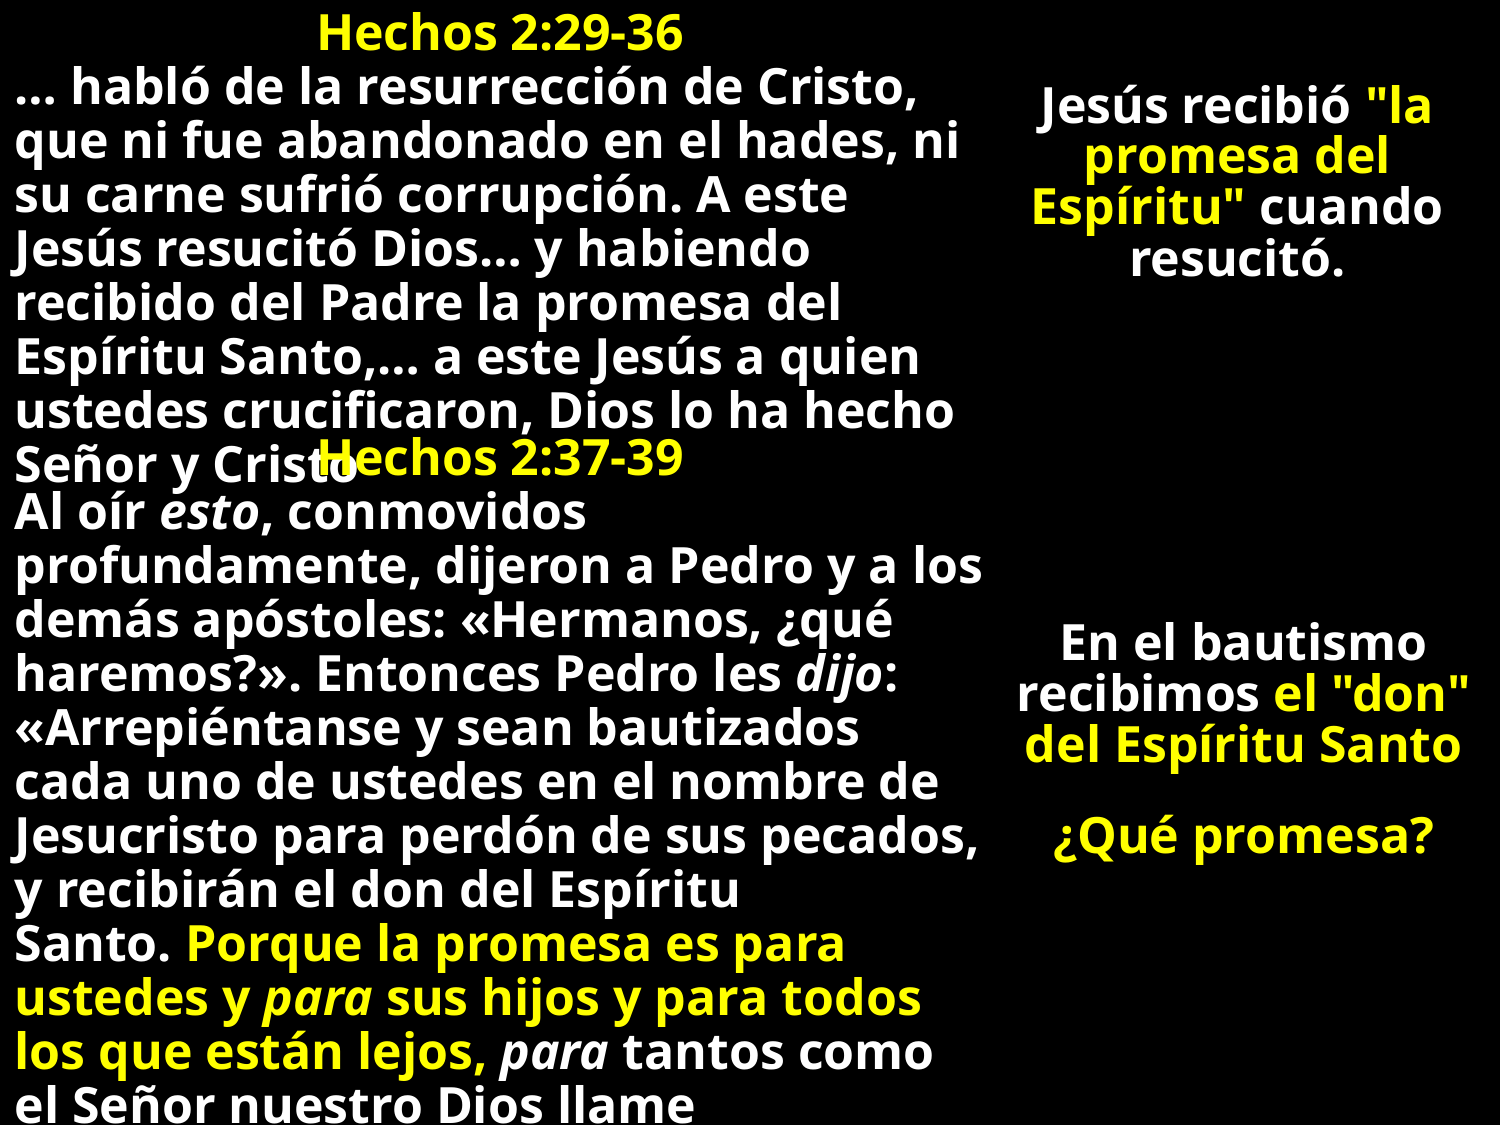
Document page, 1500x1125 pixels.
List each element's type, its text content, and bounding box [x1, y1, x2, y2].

text_box Hechos 2:29-36 … habló de la resurrección de Cristo, que ni fue abandonado en el hades, ni su carne sufrió corrupción. A este Jesús resucitó Dios… y habiendo recibido del Padre la promesa del Espíritu Santo,… a este Jesús a quien ustedes crucificaron, Dios lo ha hecho Señor y Cristo [0, 0, 1000, 424]
text_box Jesús recibió "la promesa del Espíritu" cuando resucitó. [974, 74, 1500, 294]
text_box ¿Qué promesa? [987, 805, 1500, 872]
text_box En el bautismo recibimos el "don" del Espíritu Santo [1000, 612, 1500, 781]
text_box Hechos 2:37-39 Al oír esto, conmovidos profundamente, dijeron a Pedro y a los demás apóstoles: «Hermanos, ¿qué haremos?». Entonces Pedro les dijo: «Arrepiéntanse y sean bautizados cada uno de ustedes en el nombre de Jesucristo para perdón de sus pecados, y recibirán el don del Espíritu Santo. Porque la promesa es para ustedes y para sus hijos y para todos los que están lejos, para tantos como el Señor nuestro Dios llame [0, 424, 1000, 1125]
